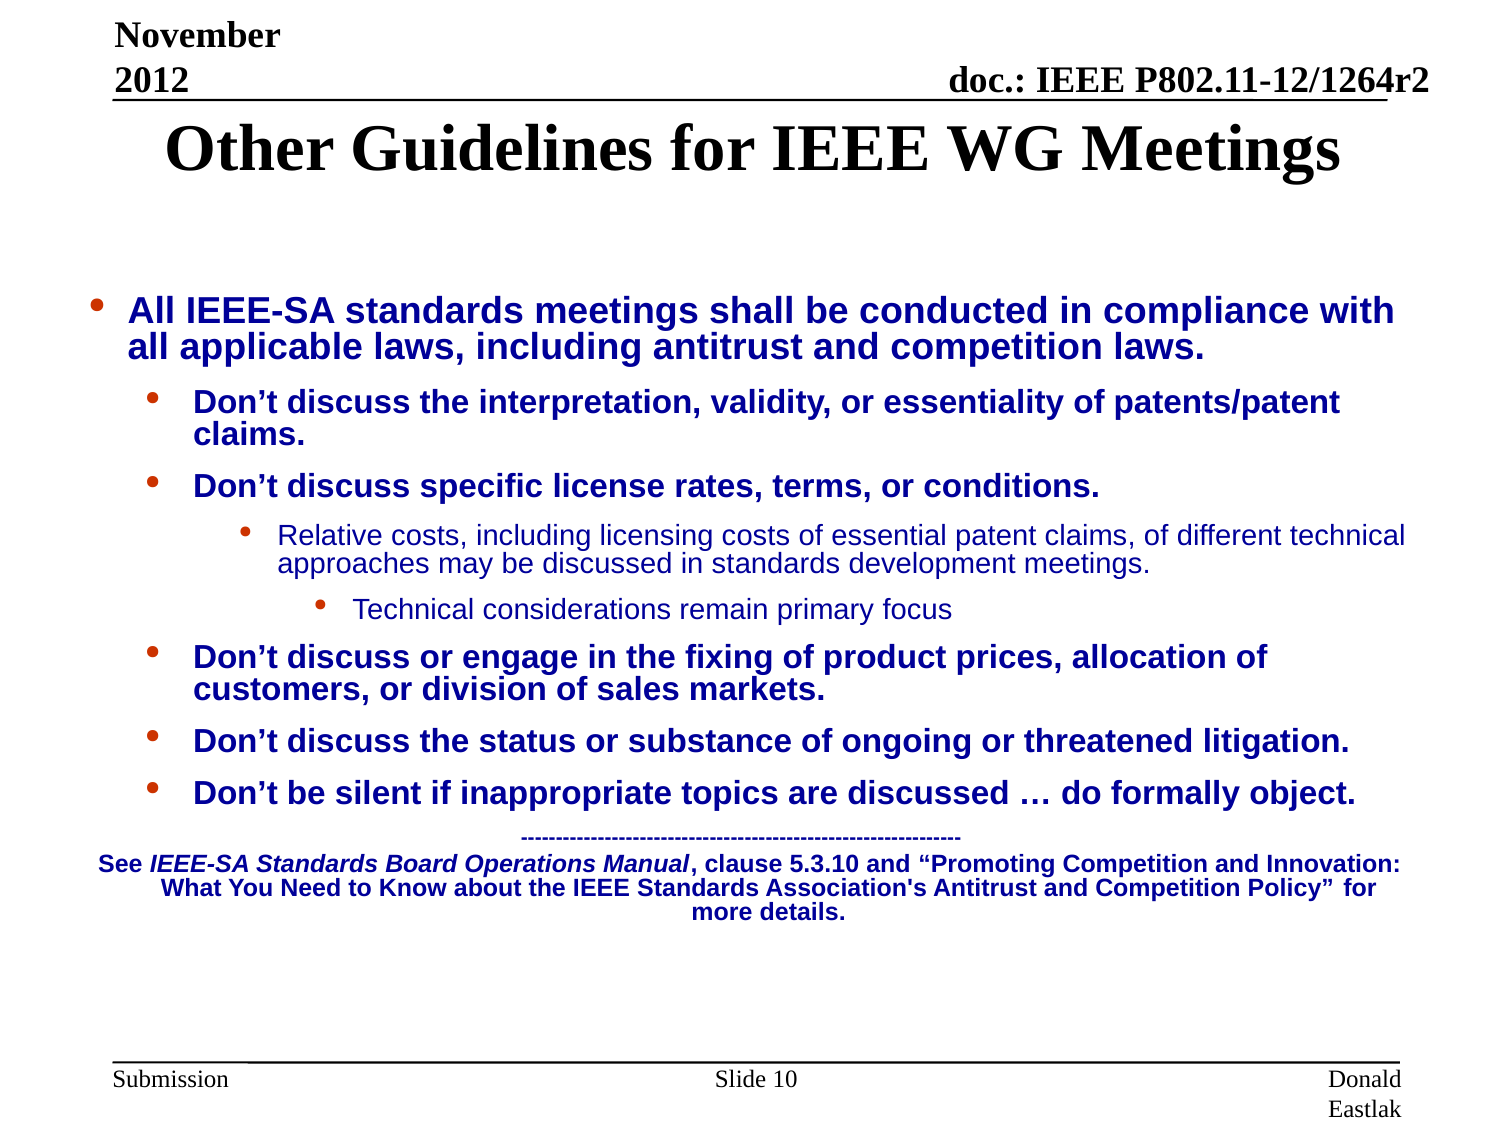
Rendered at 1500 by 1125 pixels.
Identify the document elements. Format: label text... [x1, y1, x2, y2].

title Other Guidelines for IEEE WG Meetings [59, 50, 1448, 238]
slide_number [114, 54, 290, 100]
text_box [87, 37, 1438, 163]
footer Donald Eastlake 3rd, Huawei Technologies [1325, 1062, 1402, 1093]
text_box All IEEE-SA standards meetings shall be conducted in compliance with all applicable laws, including antitrust and competition laws. Don’t discuss the interpretation, validity, or essentiality of patents/patent claims. Don’t discuss specific license rates, terms, or conditions. Relative costs, including licensing costs of essential patent claims, of different technical approaches may be discussed in standards development meetings. Technical considerations remain primary focus Don’t discuss or engage in the fixing of product prices, allocation of customers, or division of sales markets. Don’t discuss the status or substance of ongoing or threatened litigation. Don’t be silent if inappropriate topics are discussed … do formally object. --------------------------------------------------------------- See IEEE-SA Standards Board Operations Manual, clause 5.3.10 and “Promoting Competition and Innovation: What You Need to Know about the IEEE Standards Association's Antitrust and Competition Policy” for more details. [74, 262, 1425, 1113]
slide_number Slide 10 [712, 1062, 800, 1093]
